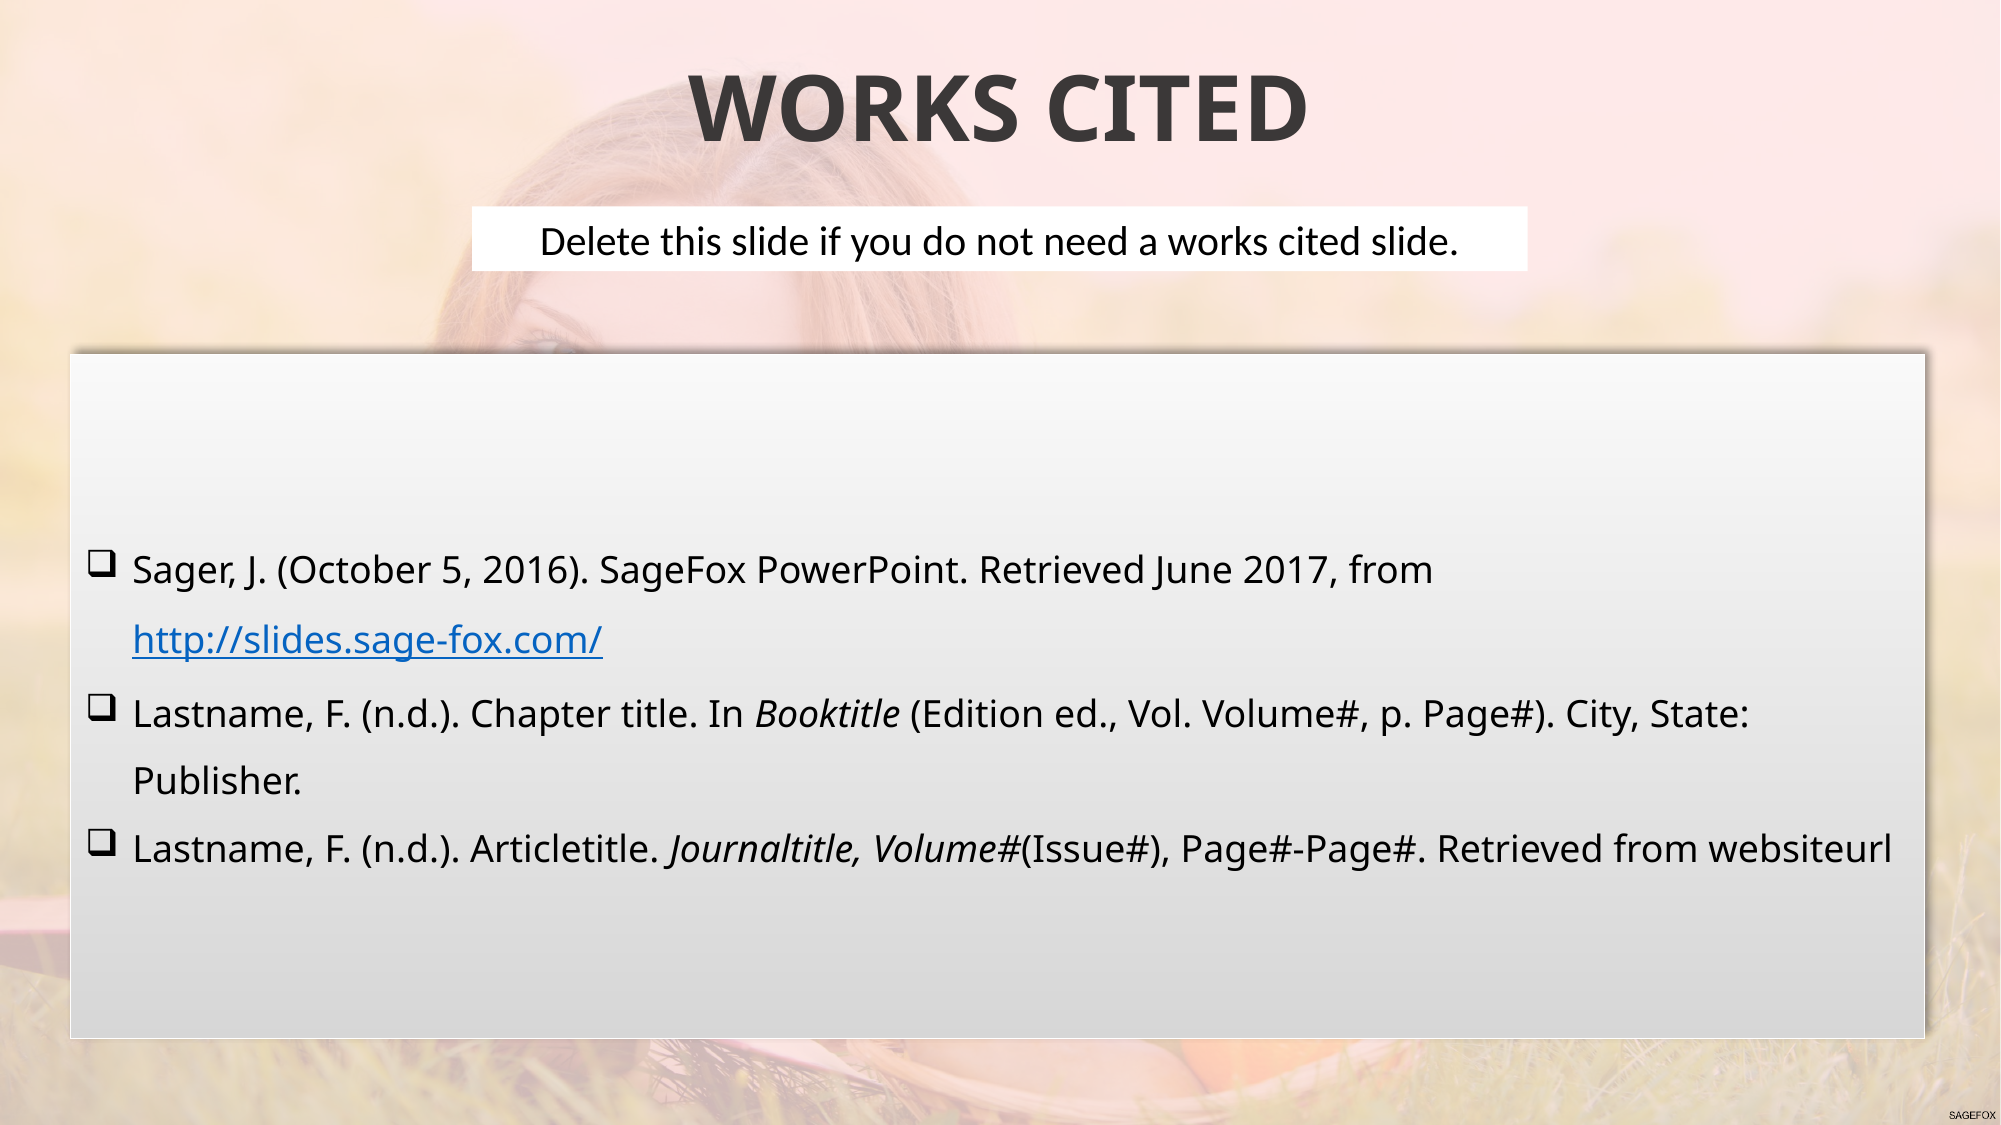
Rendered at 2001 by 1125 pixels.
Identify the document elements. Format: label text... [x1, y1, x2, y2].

text_box Sager, J. (October 5, 2016). SageFox PowerPoint. Retrieved June 2017, from http://slides.sage-fox.com/ Lastname, F. (n.d.). Chapter title. In Booktitle (Edition ed., Vol. Volume#, p. Page#). City, State: Publisher. Lastname, F. (n.d.). Articletitle. Journaltitle, Volume#(Issue#), Page#-Page#. Retrieved from websiteurl [70, 354, 1925, 1039]
text_box WORKS CITED [548, 42, 1452, 167]
text_box Delete this slide if you do not need a works cited slide. [472, 206, 1528, 272]
picture [1925, 0, 2001, 1125]
